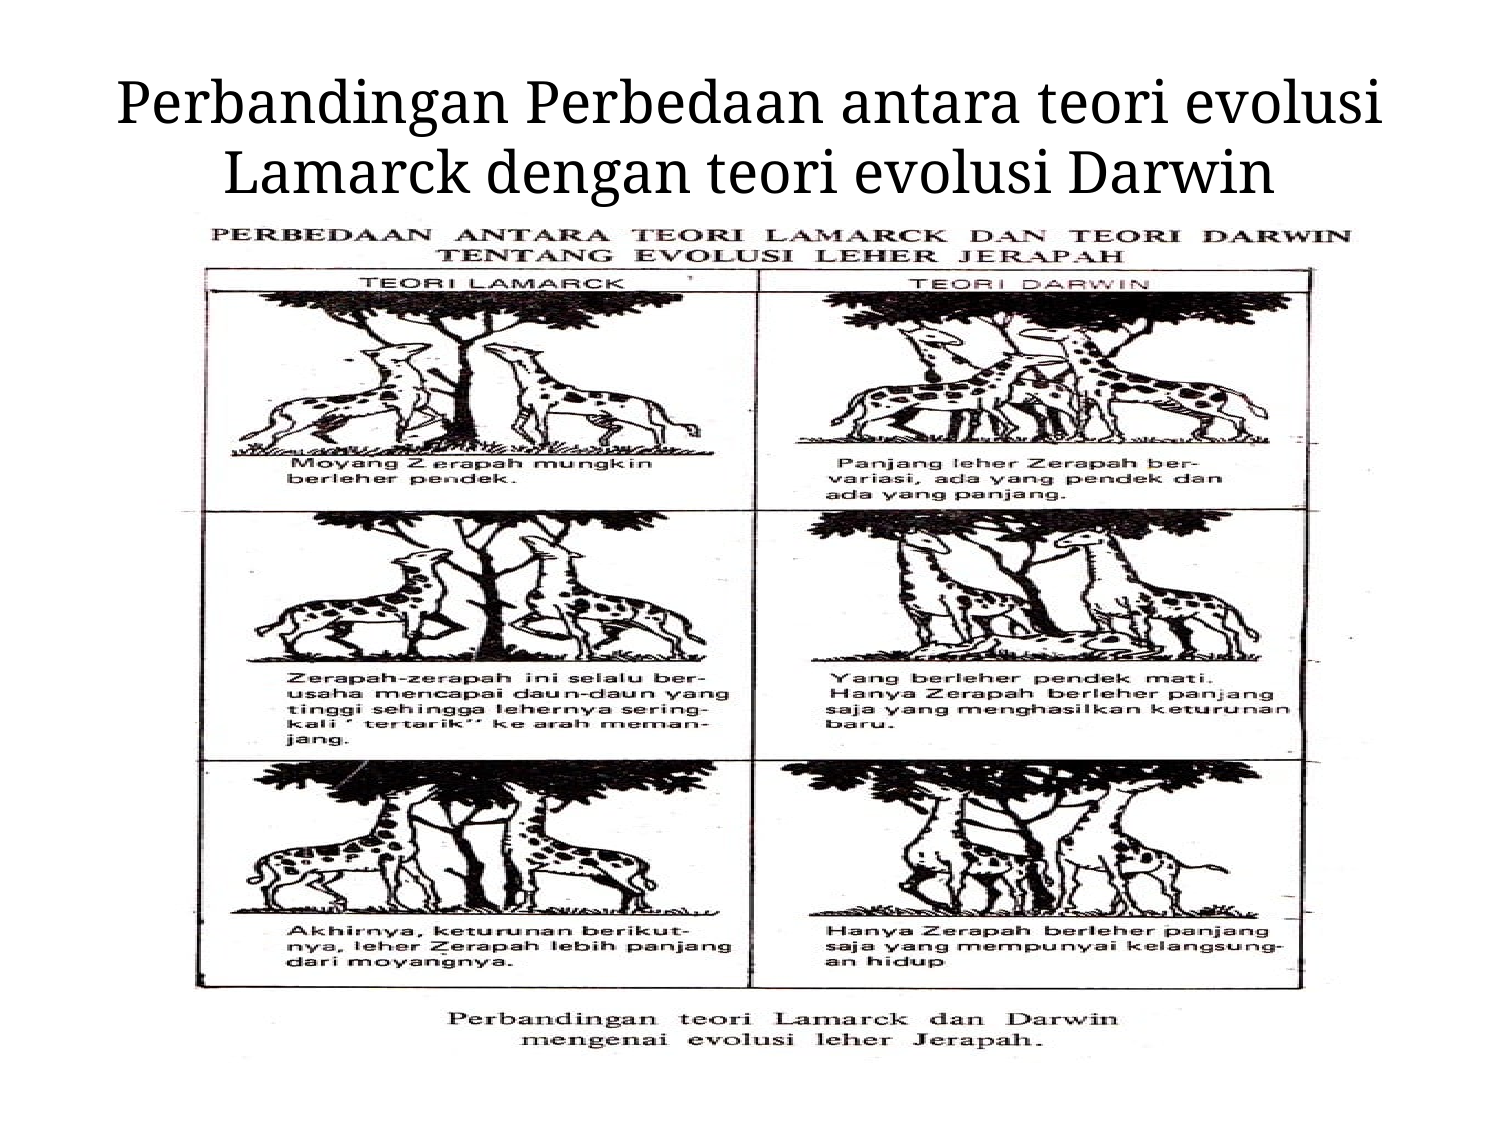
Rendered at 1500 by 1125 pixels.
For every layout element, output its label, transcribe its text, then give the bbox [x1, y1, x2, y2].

title Perbandingan Perbedaan antara teori evolusi Lamarck dengan teori evolusi Darwin [75, 45, 1425, 225]
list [87, 212, 1463, 1063]
